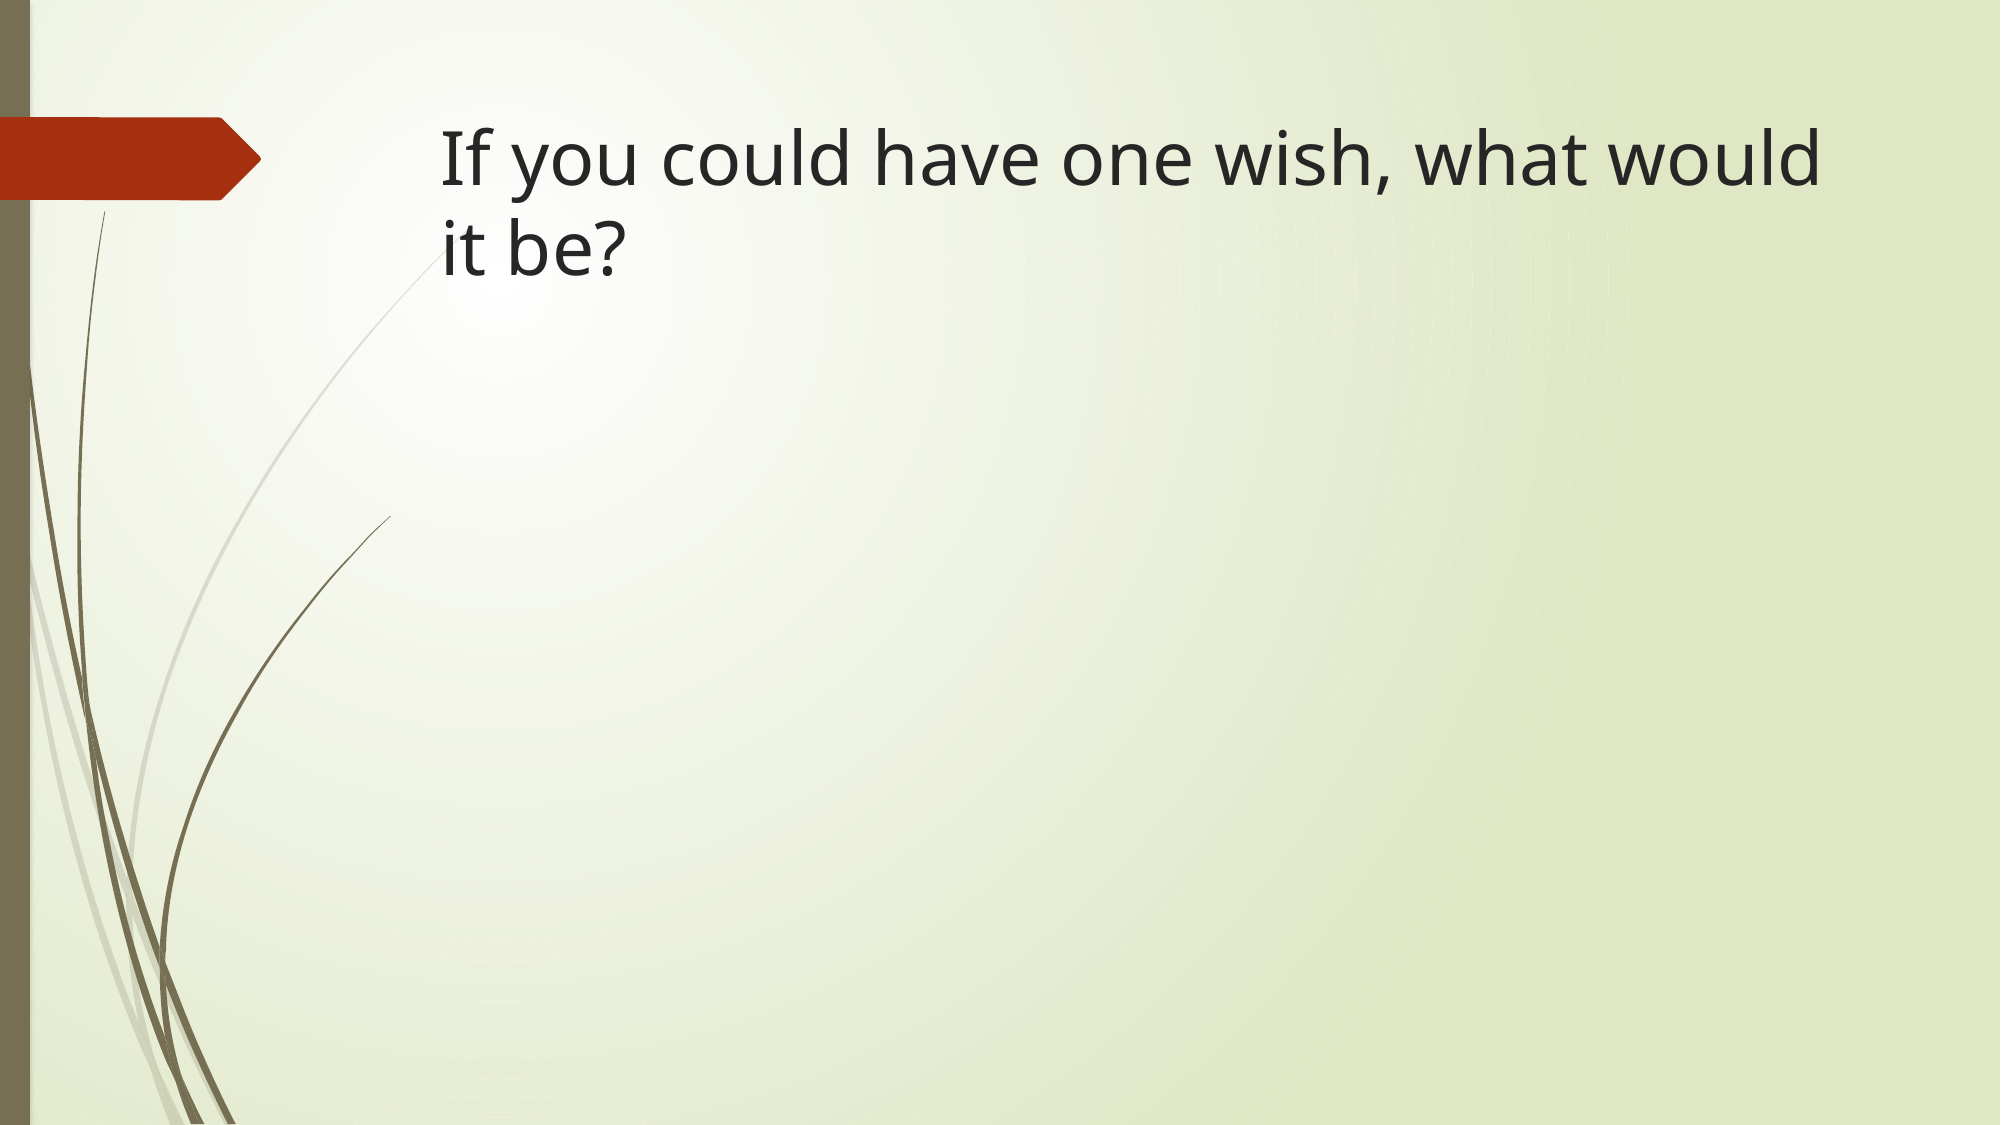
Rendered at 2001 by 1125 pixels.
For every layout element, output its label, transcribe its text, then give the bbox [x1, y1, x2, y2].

title If you could have one wish, what would it be? [425, 102, 1888, 313]
